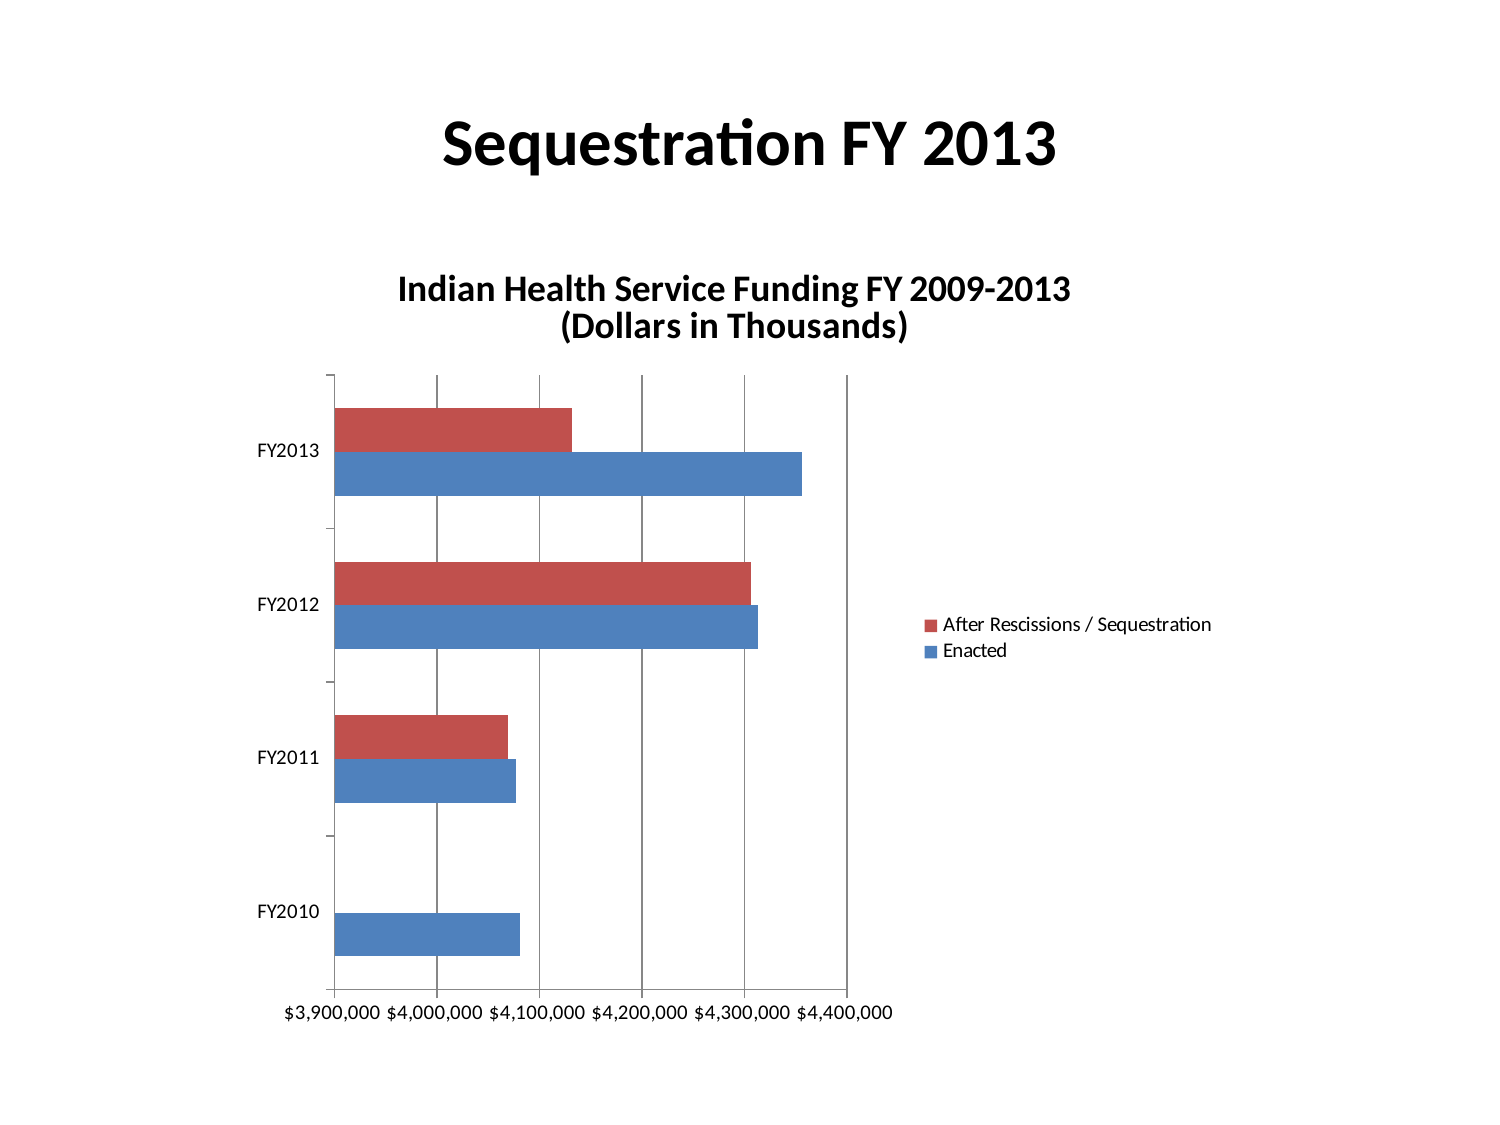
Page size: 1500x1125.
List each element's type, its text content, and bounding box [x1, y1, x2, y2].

title Sequestration FY 2013 [75, 45, 1425, 233]
chart [237, 237, 1232, 1041]
